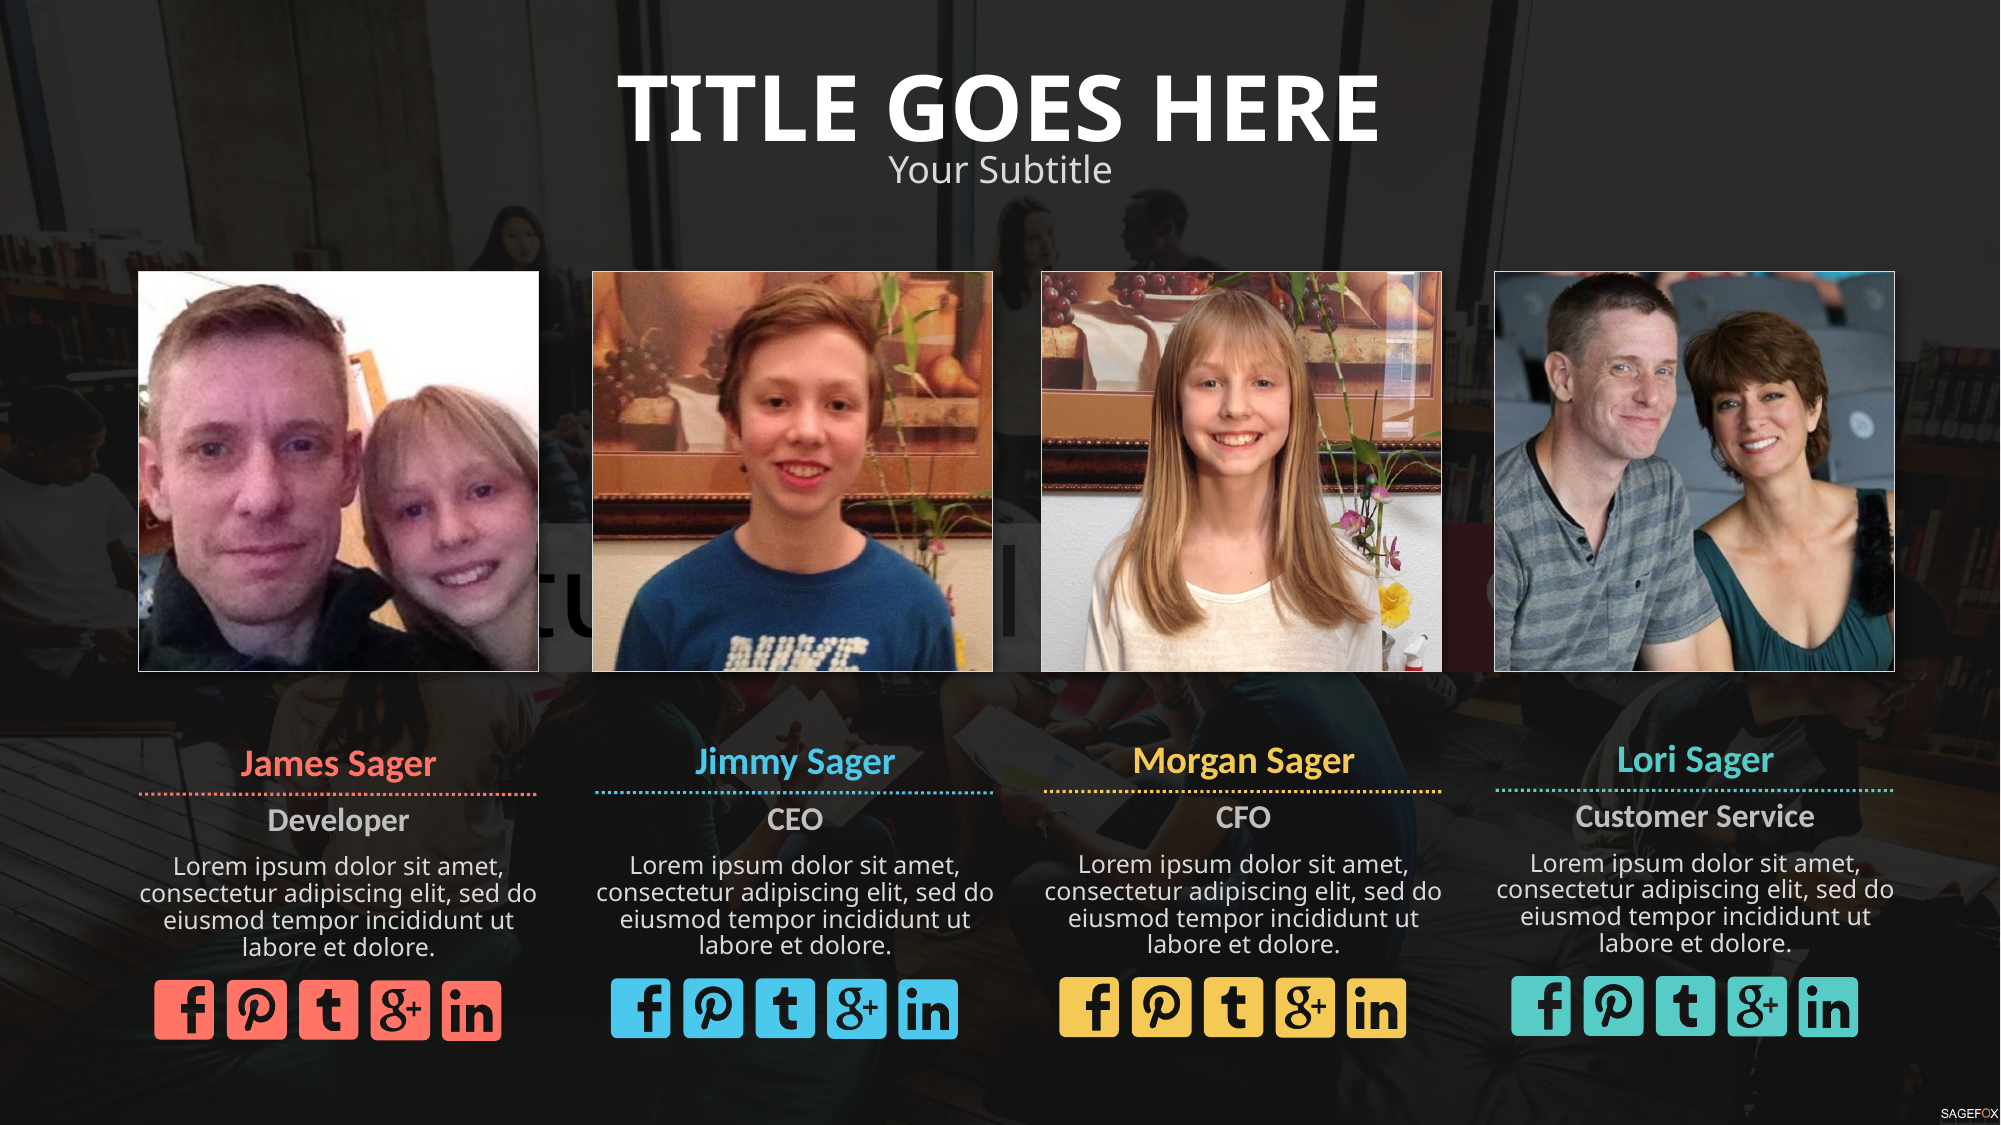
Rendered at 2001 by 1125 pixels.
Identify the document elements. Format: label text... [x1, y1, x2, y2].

text_box Developer [163, 799, 514, 842]
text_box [548, 42, 1452, 199]
picture [0, 0, 2001, 1125]
text_box [1494, 271, 1896, 673]
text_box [610, 978, 958, 1040]
text_box [138, 270, 540, 672]
text_box Customer Service [1520, 796, 1871, 839]
text_box Jimmy Sager [620, 740, 971, 784]
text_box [154, 979, 502, 1041]
text_box Morgan Sager [1068, 739, 1419, 782]
text_box [591, 270, 993, 672]
text_box [1040, 270, 1442, 672]
text_box CEO [620, 798, 971, 841]
text_box CFO [1068, 797, 1419, 840]
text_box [1059, 977, 1407, 1039]
text_box Lori Sager [1520, 738, 1871, 781]
text_box Lorem ipsum dolor sit amet, consectetur adipiscing elit, sed do eiusmod tempor incididunt ut labore et dolore. [1043, 851, 1444, 965]
text_box Lorem ipsum dolor sit amet, consectetur adipiscing elit, sed do eiusmod tempor incididunt ut labore et dolore. [595, 852, 996, 966]
text_box Lorem ipsum dolor sit amet, consectetur adipiscing elit, sed do eiusmod tempor incididunt ut labore et dolore. [1495, 850, 1896, 964]
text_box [1511, 976, 1859, 1038]
text_box James Sager [163, 742, 514, 785]
text_box Lorem ipsum dolor sit amet, consectetur adipiscing elit, sed do eiusmod tempor incididunt ut labore et dolore. [138, 854, 539, 968]
